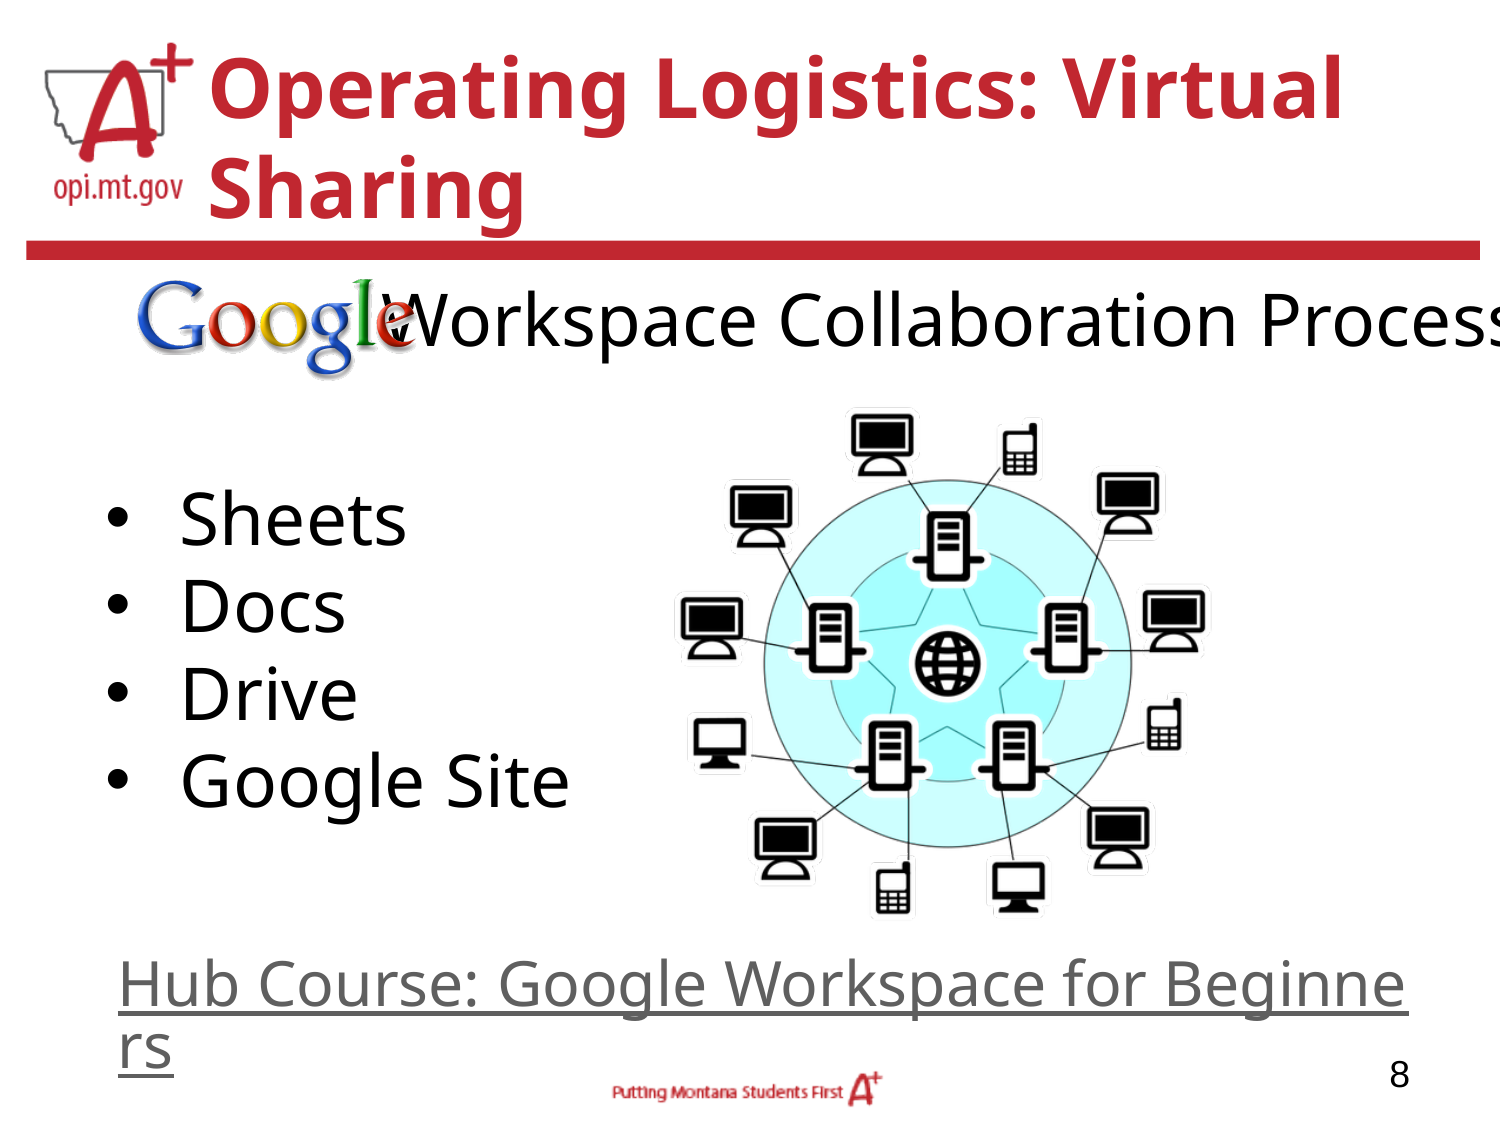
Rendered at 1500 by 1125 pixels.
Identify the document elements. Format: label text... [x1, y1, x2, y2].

list Workspace Collaboration Process Sheets Docs Drive Google Site [89, 266, 1500, 780]
picture [660, 381, 1225, 947]
picture [608, 1061, 892, 1116]
picture [130, 275, 424, 383]
picture [16, 32, 213, 230]
title Operating Logistics: Virtual Sharing [192, 37, 1500, 233]
slide_number ‹#› [1074, 1044, 1425, 1103]
text_box Hub Course: Google Workspace for Beginners [102, 928, 1426, 1044]
